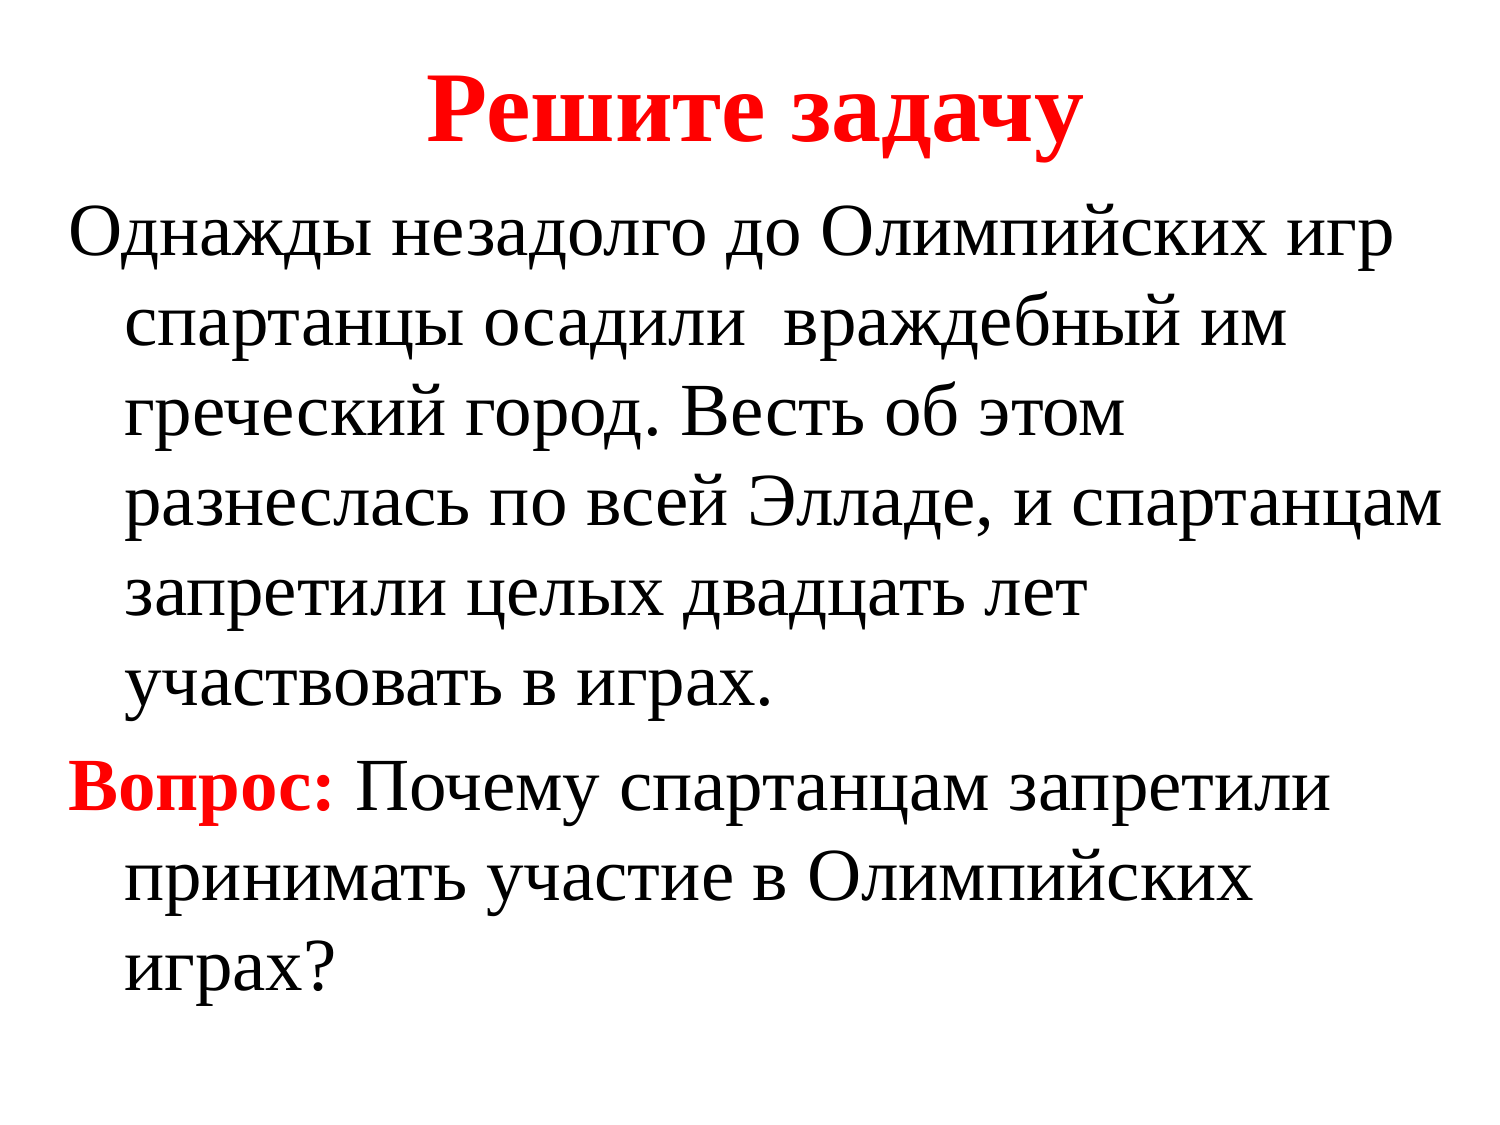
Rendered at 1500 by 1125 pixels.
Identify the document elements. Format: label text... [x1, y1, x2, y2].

title Решите задачу [53, 30, 1459, 172]
list Однажды незадолго до Олимпийских игр спартанцы осадили враждебный им греческий город. Весть об этом разнеслась по всей Элладе, и спартанцам запретили целых двадцать лет участвовать в играх. Вопрос: Почему спартанцам запретили принимать участие в Олимпийских играх? [53, 172, 1471, 1047]
